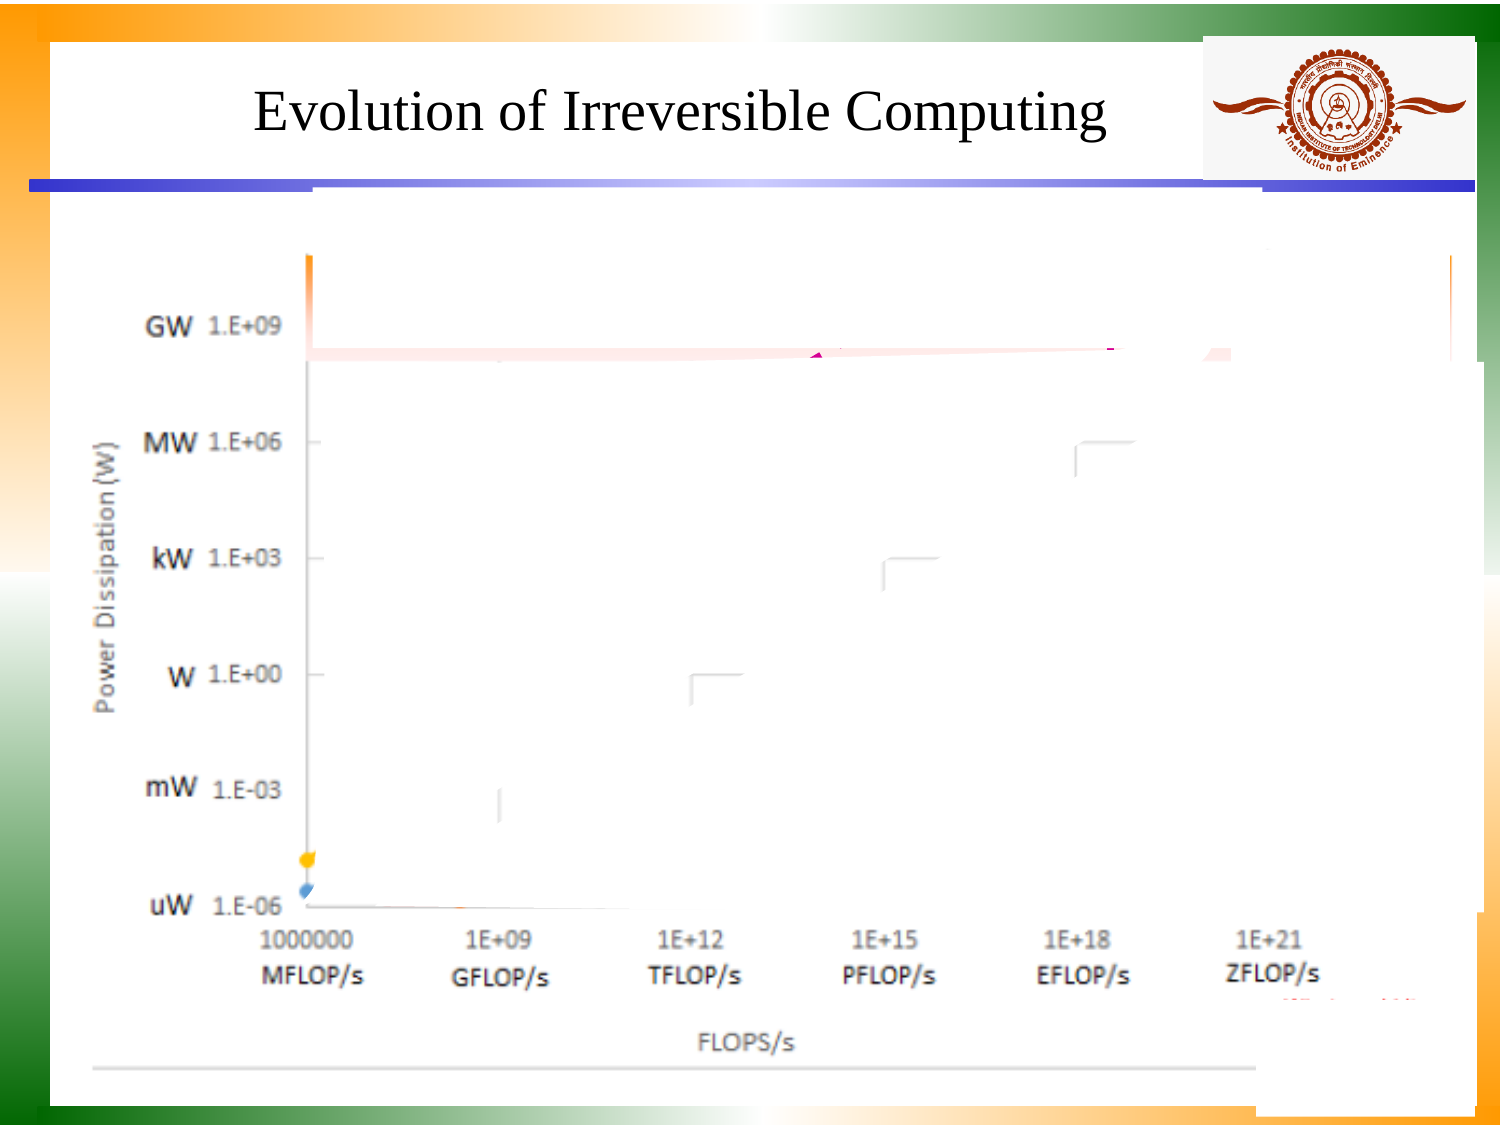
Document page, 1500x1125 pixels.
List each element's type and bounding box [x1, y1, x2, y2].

text_box [0, 3, 1500, 1125]
